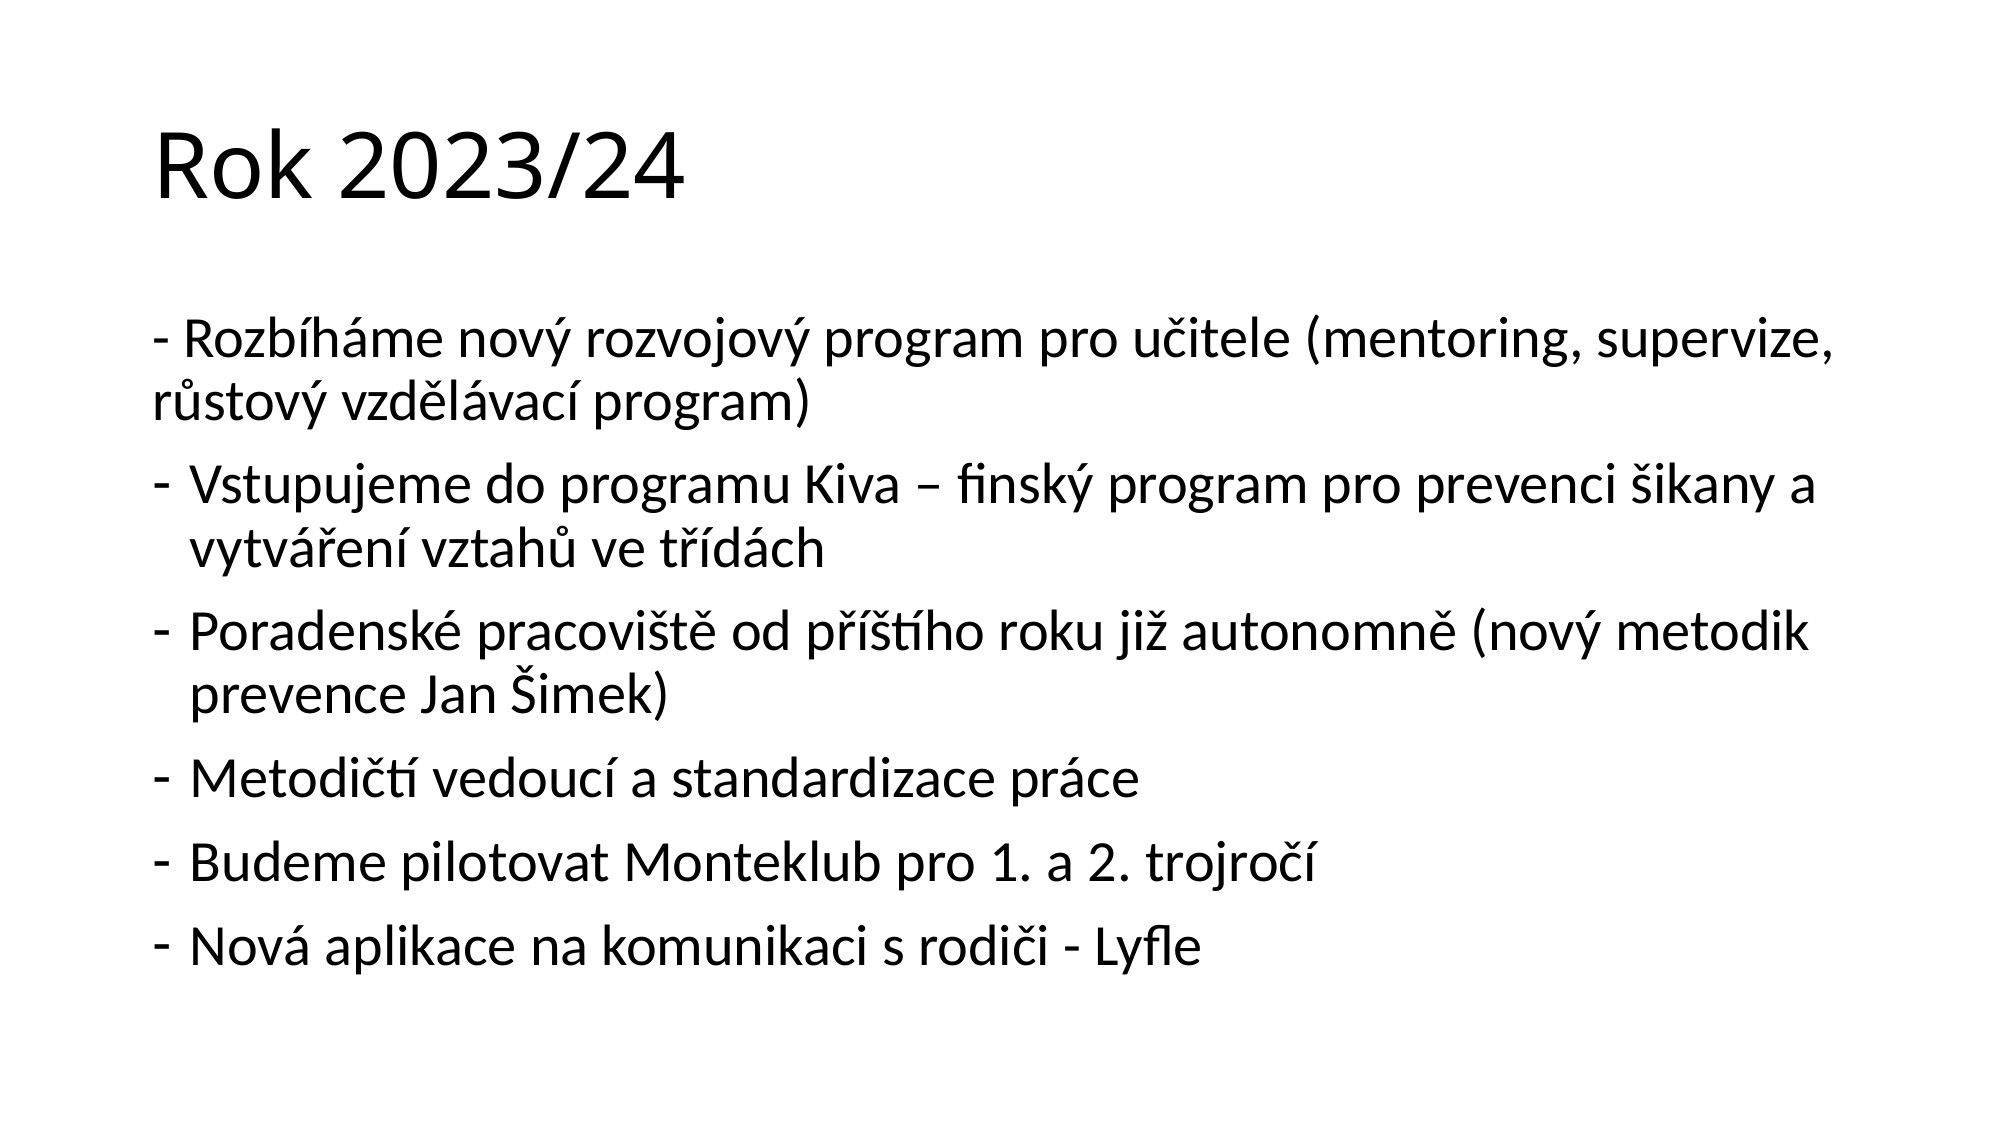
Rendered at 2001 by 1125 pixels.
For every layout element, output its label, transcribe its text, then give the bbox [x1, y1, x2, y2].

list - Rozbíháme nový rozvojový program pro učitele (mentoring, supervize, růstový vzdělávací program) Vstupujeme do programu Kiva – finský program pro prevenci šikany a vytváření vztahů ve třídách Poradenské pracoviště od příštího roku již autonomně (nový metodik prevence Jan Šimek) Metodičtí vedoucí a standardizace práce Budeme pilotovat Monteklub pro 1. a 2. trojročí Nová aplikace na komunikaci s rodiči - Lyfle [137, 299, 1863, 1014]
title Rok 2023/24 [137, 59, 1863, 278]
